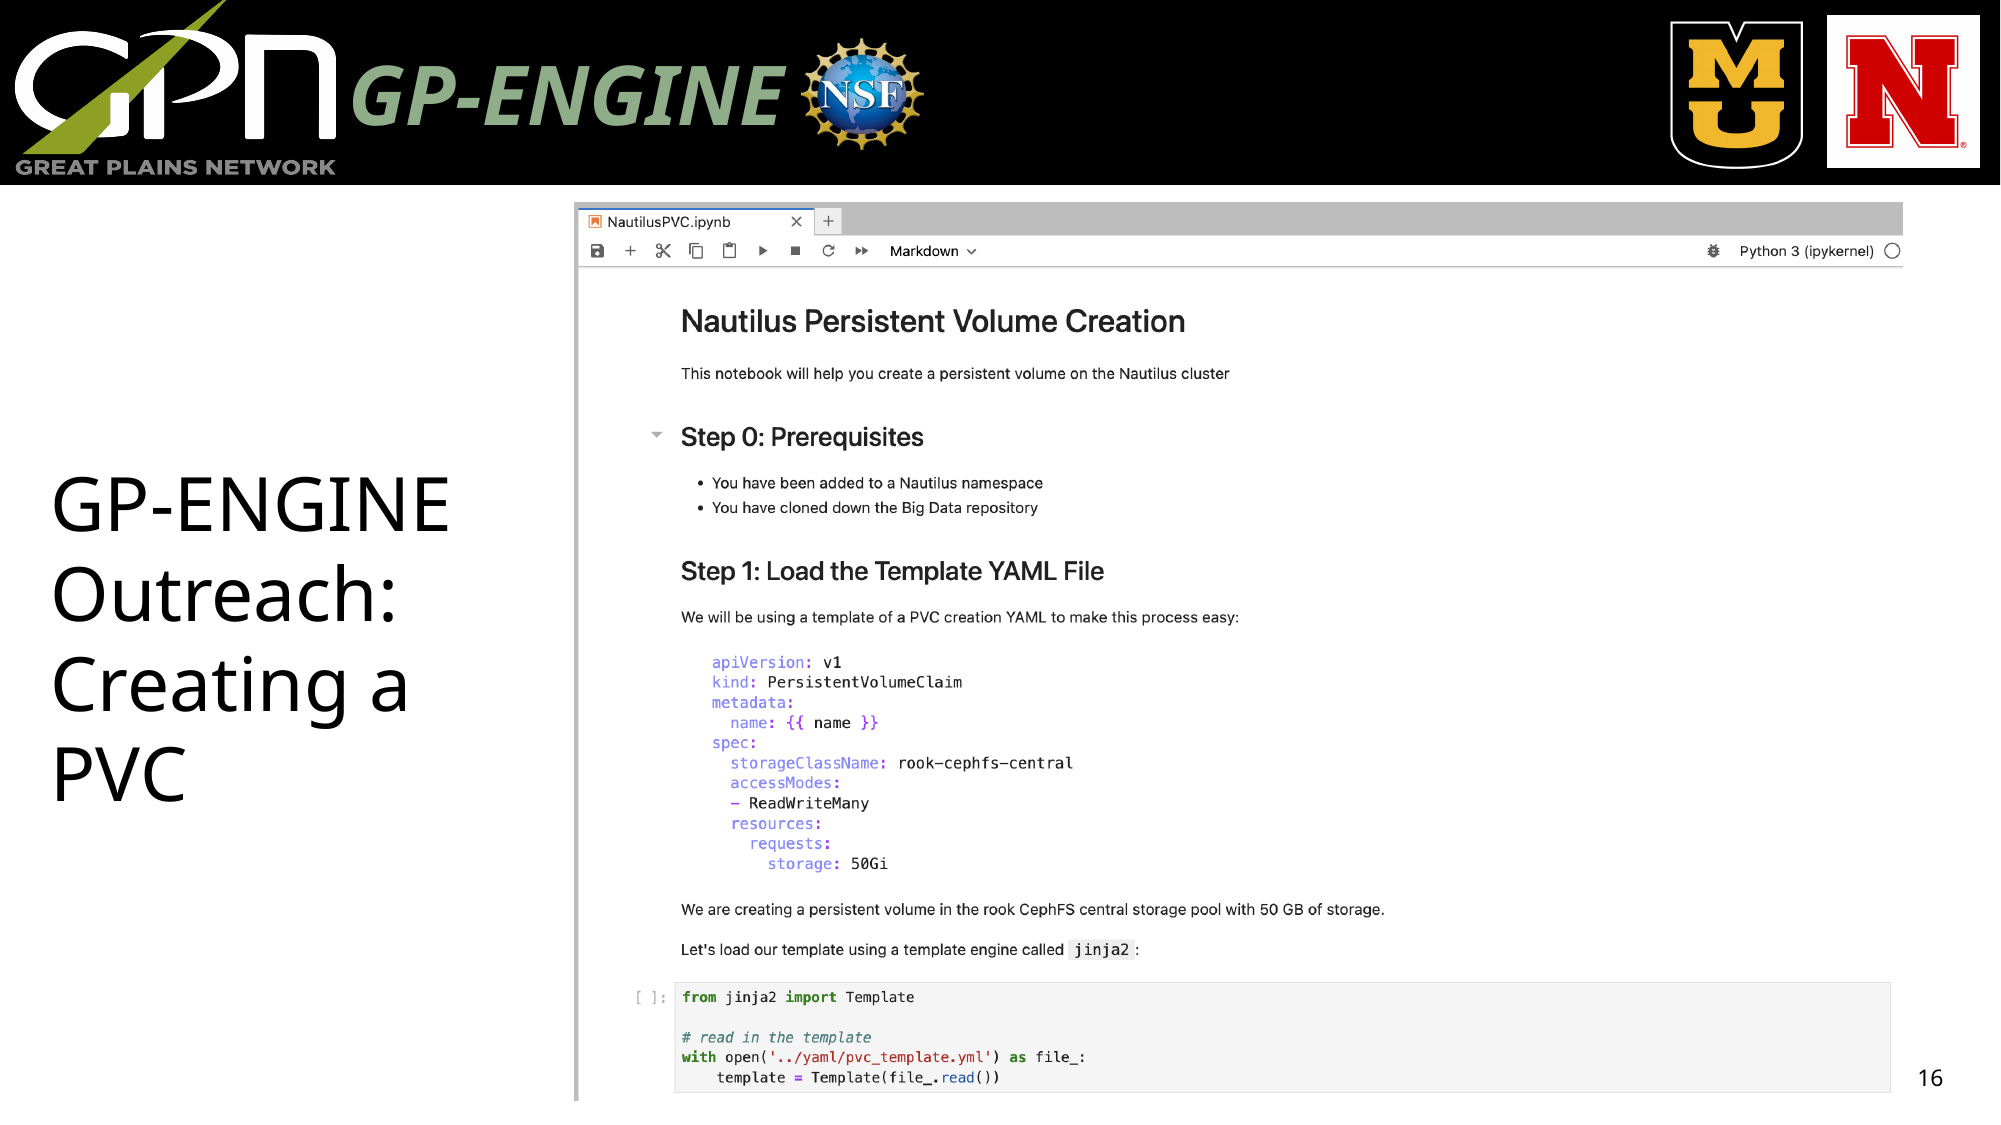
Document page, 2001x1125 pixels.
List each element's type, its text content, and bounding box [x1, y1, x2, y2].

picture [9, 0, 336, 175]
slide_number 16 [1846, 1049, 1959, 1110]
title GP-ENGINE Outreach: Creating a PVC [35, 448, 547, 854]
picture [1627, 0, 1980, 201]
picture [797, 36, 926, 152]
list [573, 201, 1904, 1102]
